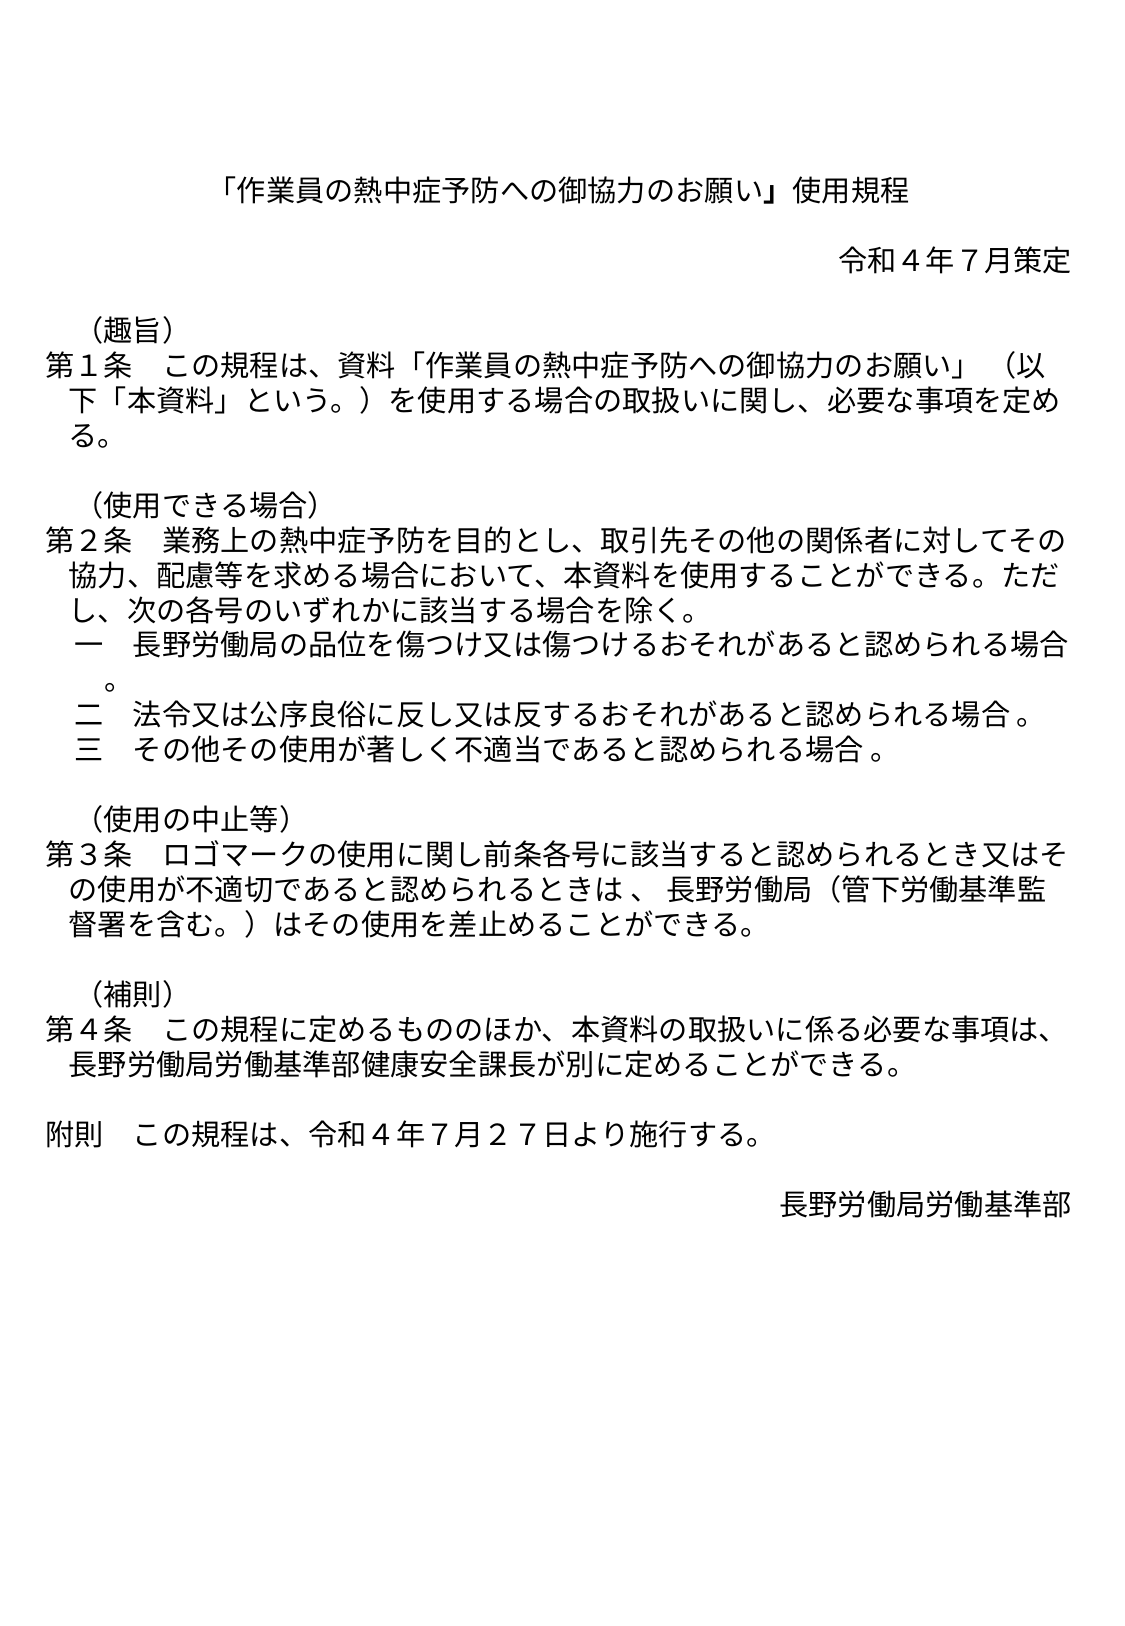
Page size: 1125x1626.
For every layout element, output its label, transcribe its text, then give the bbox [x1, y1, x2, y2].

text_box 「作業員の熱中症予防への御協力のお願い」使用規程 令和４年７月策定 （趣旨） 第１条 この規程は、資料「作業員の熱中症予防への御協力のお願い」 （以下「本資料」という。）を使用する場合の取扱いに関し、必要な事項を定める。 （使用できる場合） 第２条 業務上の熱中症予防を目的とし、取引先その他の関係者に対してその協力、配慮等を求める場合において、本資料を使用することができる。ただし、次の各号のいずれかに該当する場合を除く。 一 長野労働局の品位を傷つけ又は傷つけるおそれがあると認められる場合 。 二 法令又は公序良俗に反し又は反するおそれがあると認められる場合 。 三 その他その使用が著しく不適当であると認められる場合 。 （使用の中止等） 第３条 ロゴマークの使用に関し前条各号に該当すると認められるとき又はその使用が不適切であると認められるときは 、 長野労働局（管下労働基準監督署を含む。）はその使用を差止めることができる。 （補則） 第４条 この規程に定めるもののほか、本資料の取扱いに係る必要な事項は、 長野労働局労働基準部健康安全課長が別に定めることができる。 附則 この規程は、令和４年７月２７日より施行する。 長野労働局労働基準部 [30, 164, 1087, 1229]
